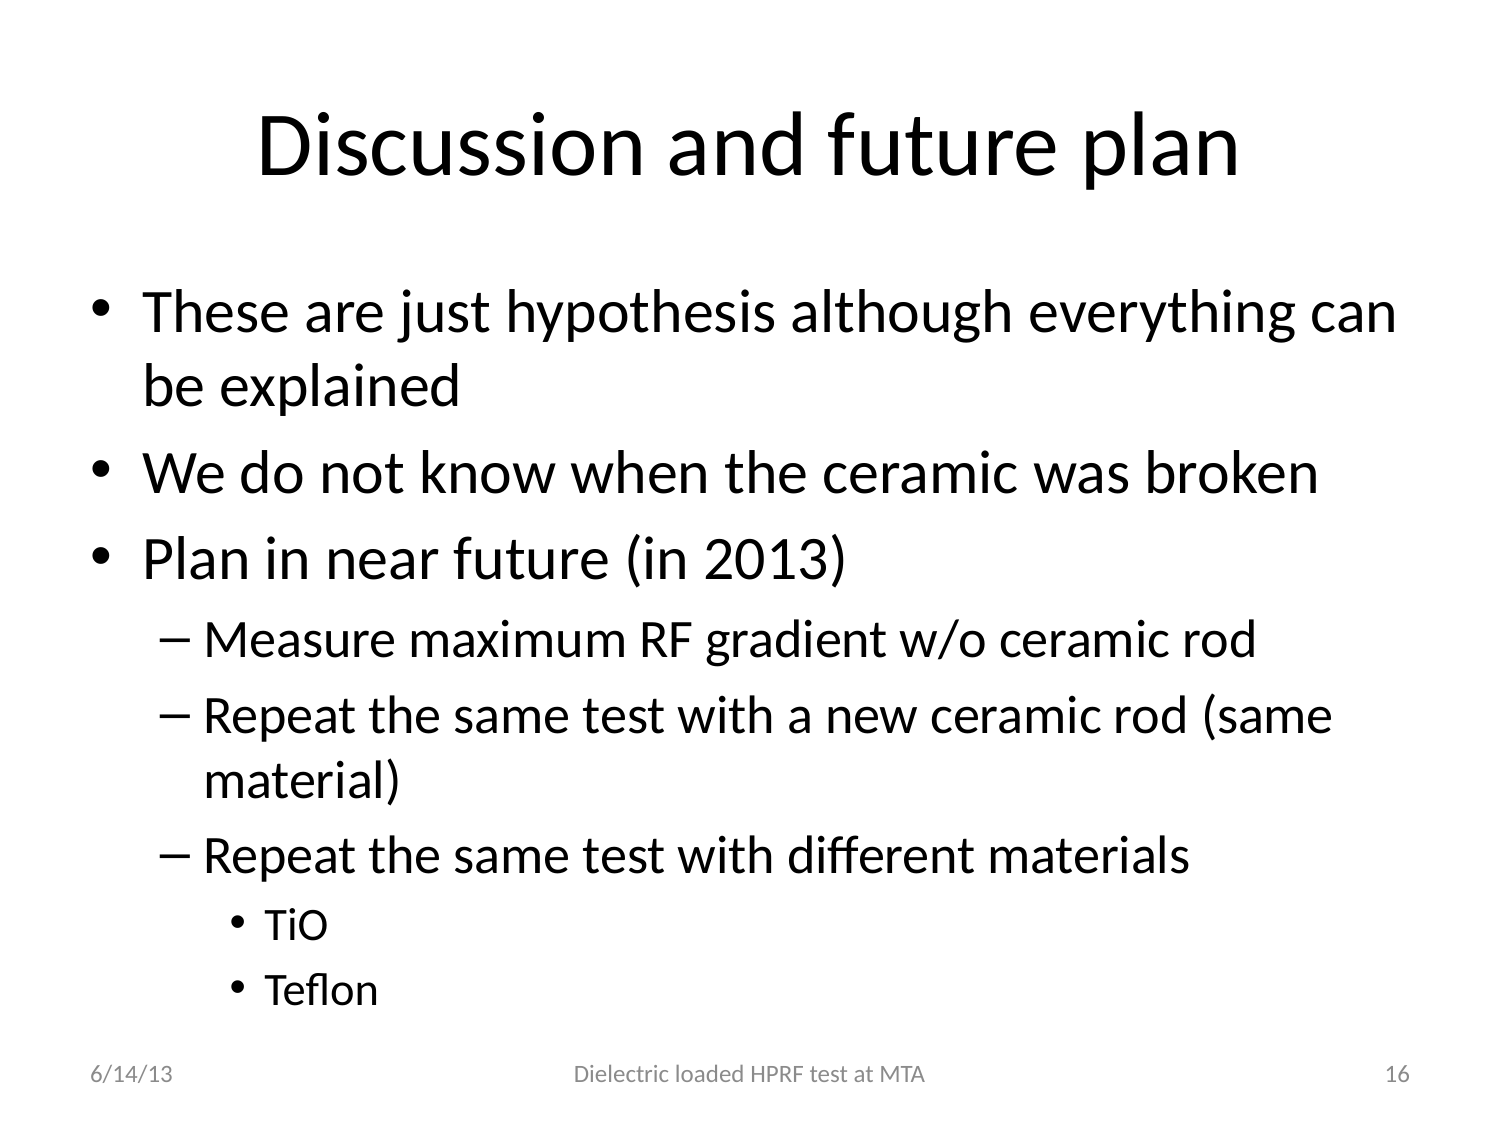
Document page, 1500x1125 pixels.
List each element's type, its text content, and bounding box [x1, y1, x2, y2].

title Discussion and future plan [75, 45, 1425, 233]
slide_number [75, 1042, 425, 1103]
slide_number 16 [1074, 1042, 1425, 1103]
footer Dielectric loaded HPRF test at MTA [512, 1042, 988, 1103]
list These are just hypothesis although everything can be explained We do not know when the ceramic was broken Plan in near future (in 2013) Measure maximum RF gradient w/o ceramic rod Repeat the same test with a new ceramic rod (same material) Repeat the same test with different materials TiO Teflon [75, 262, 1465, 1028]
